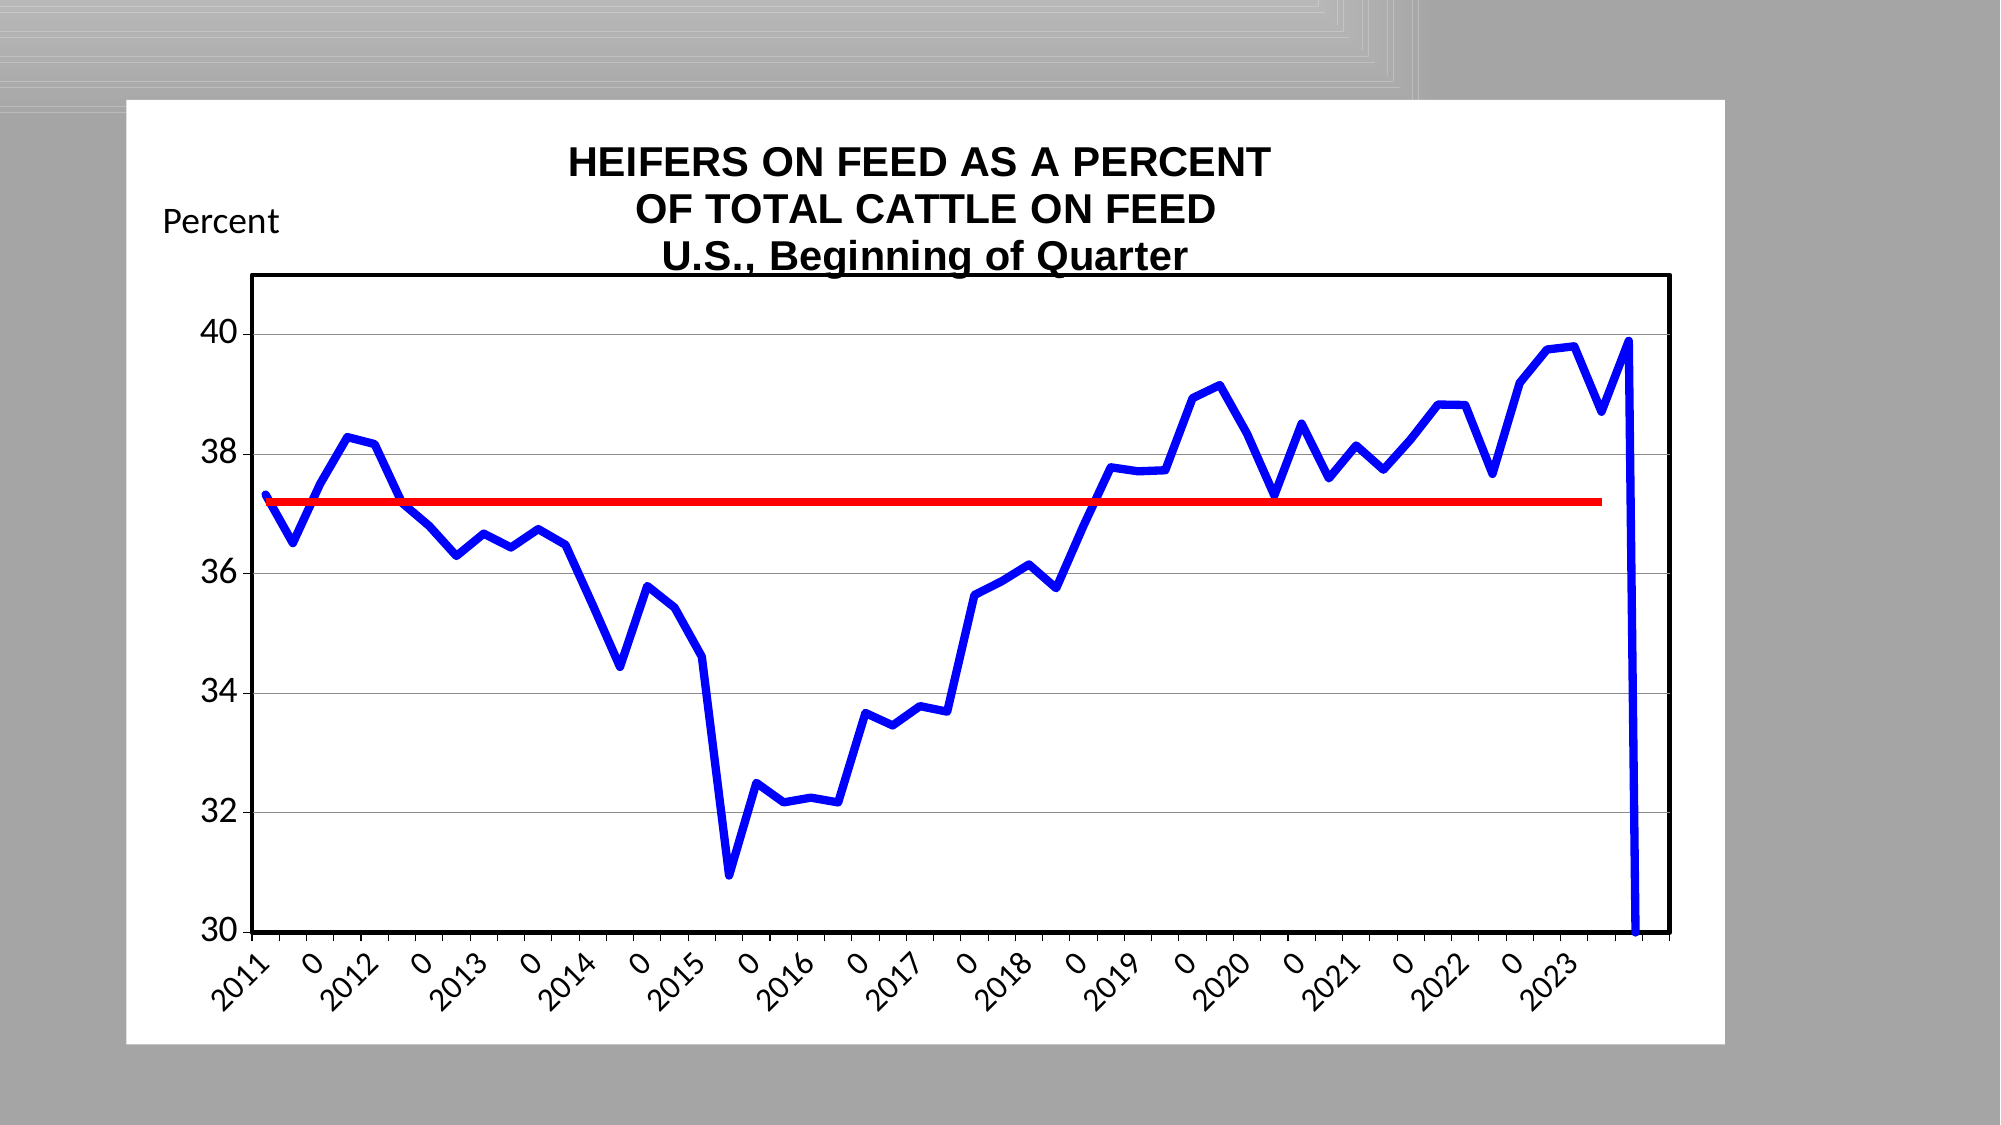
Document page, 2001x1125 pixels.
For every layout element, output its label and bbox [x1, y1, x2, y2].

chart [126, 99, 1725, 1045]
picture [1469, 953, 1599, 1008]
